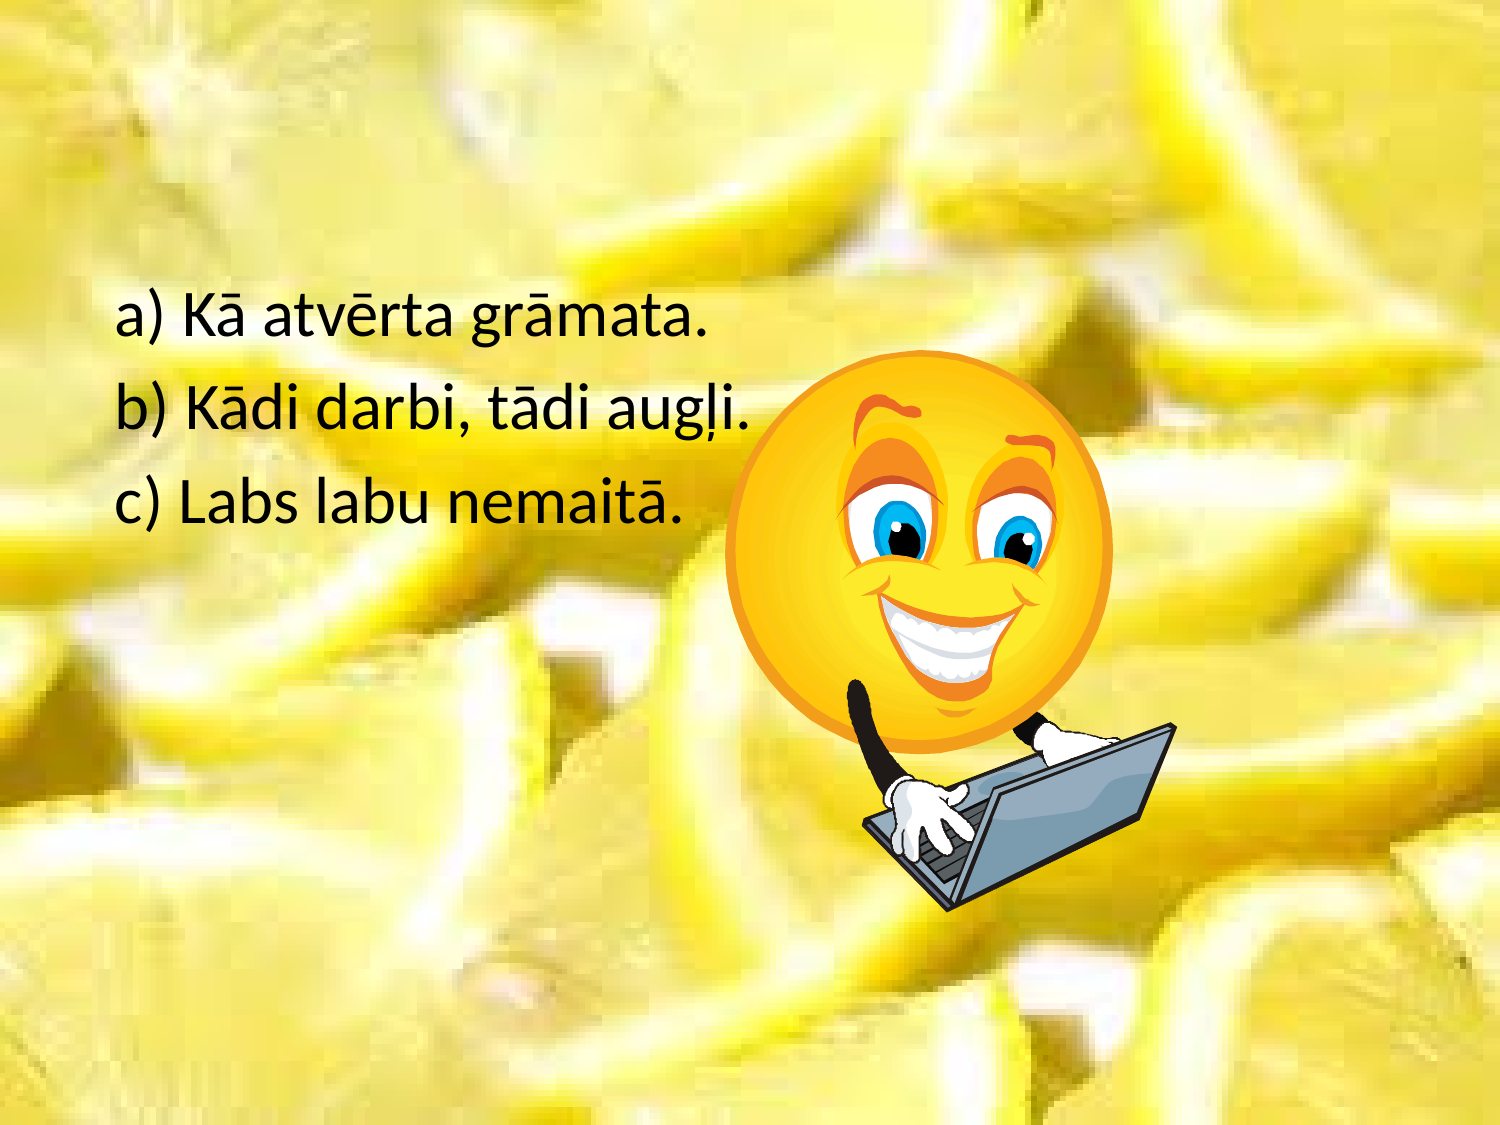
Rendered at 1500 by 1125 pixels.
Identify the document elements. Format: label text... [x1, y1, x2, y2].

list a) Kā atvērta grāmata. b) Kādi darbi, tādi augļi. c) Labs labu nemaitā. [99, 262, 1450, 550]
picture [0, 0, 1500, 1125]
